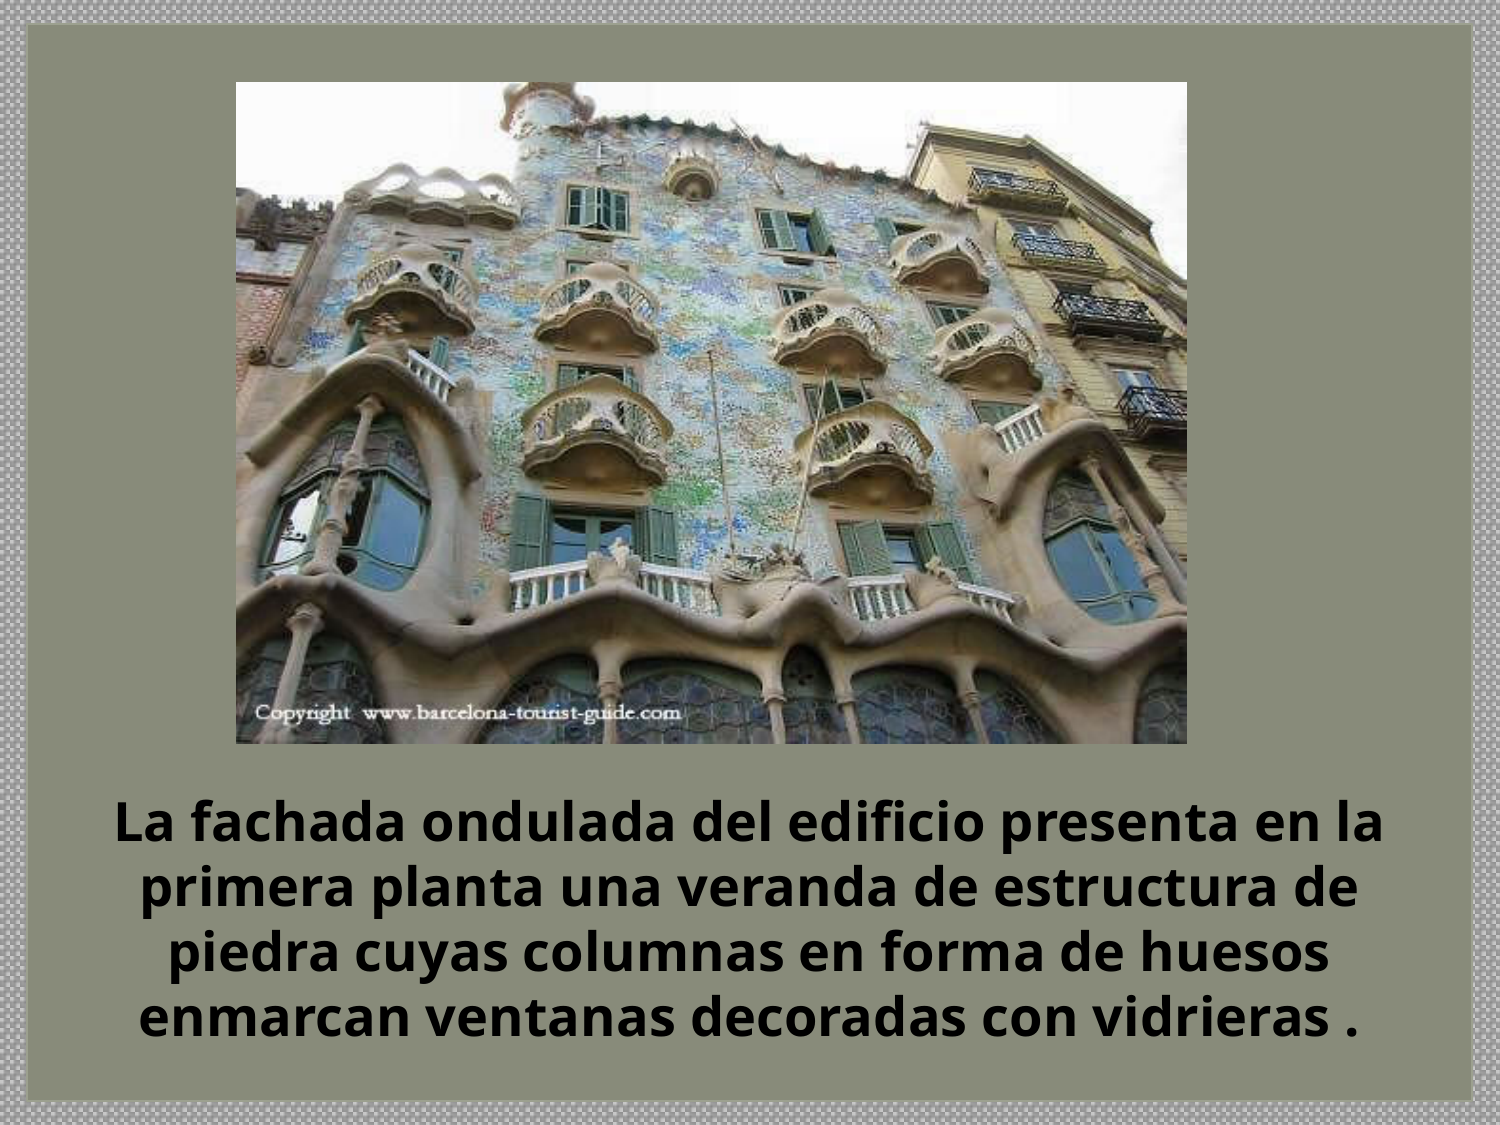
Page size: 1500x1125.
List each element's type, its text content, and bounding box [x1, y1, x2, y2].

text_box La fachada ondulada del edificio presenta en la primera planta una veranda de estructura de piedra cuyas columnas en forma de huesos enmarcan ventanas decoradas con vidrieras . [82, 779, 1418, 1016]
picture [0, 0, 1500, 1125]
